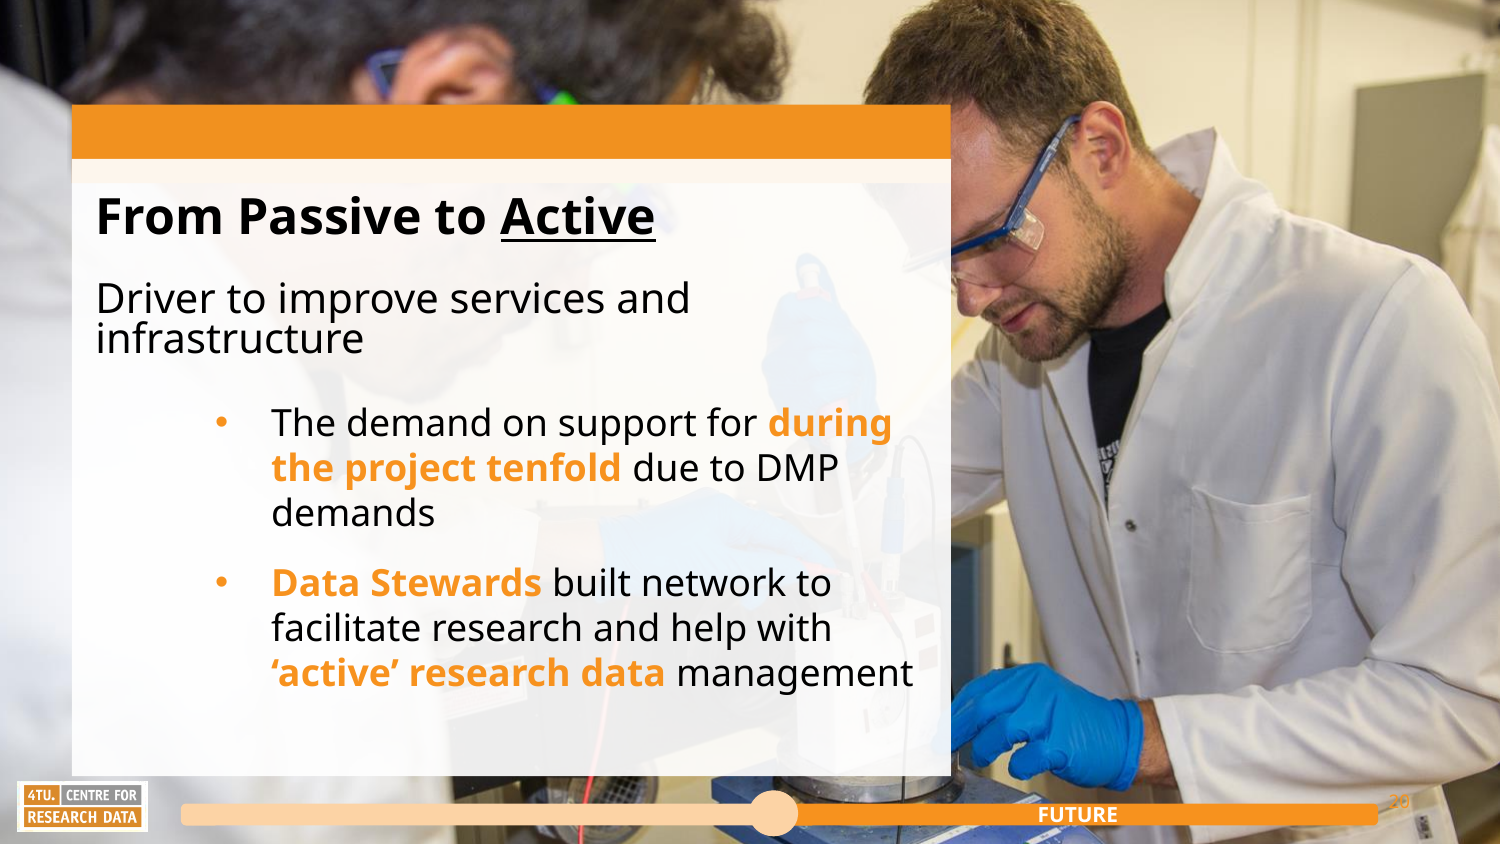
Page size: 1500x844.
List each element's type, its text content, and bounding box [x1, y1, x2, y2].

picture [0, 0, 1500, 844]
list From Passive to Active Driver to improve services and infrastructure The demand on support for during the project tenfold due to DMP demands Data Stewards built network to facilitate research and help with ‘active’ research data management [71, 158, 951, 777]
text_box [182, 791, 1377, 836]
slide_number 20 [1074, 782, 1425, 827]
